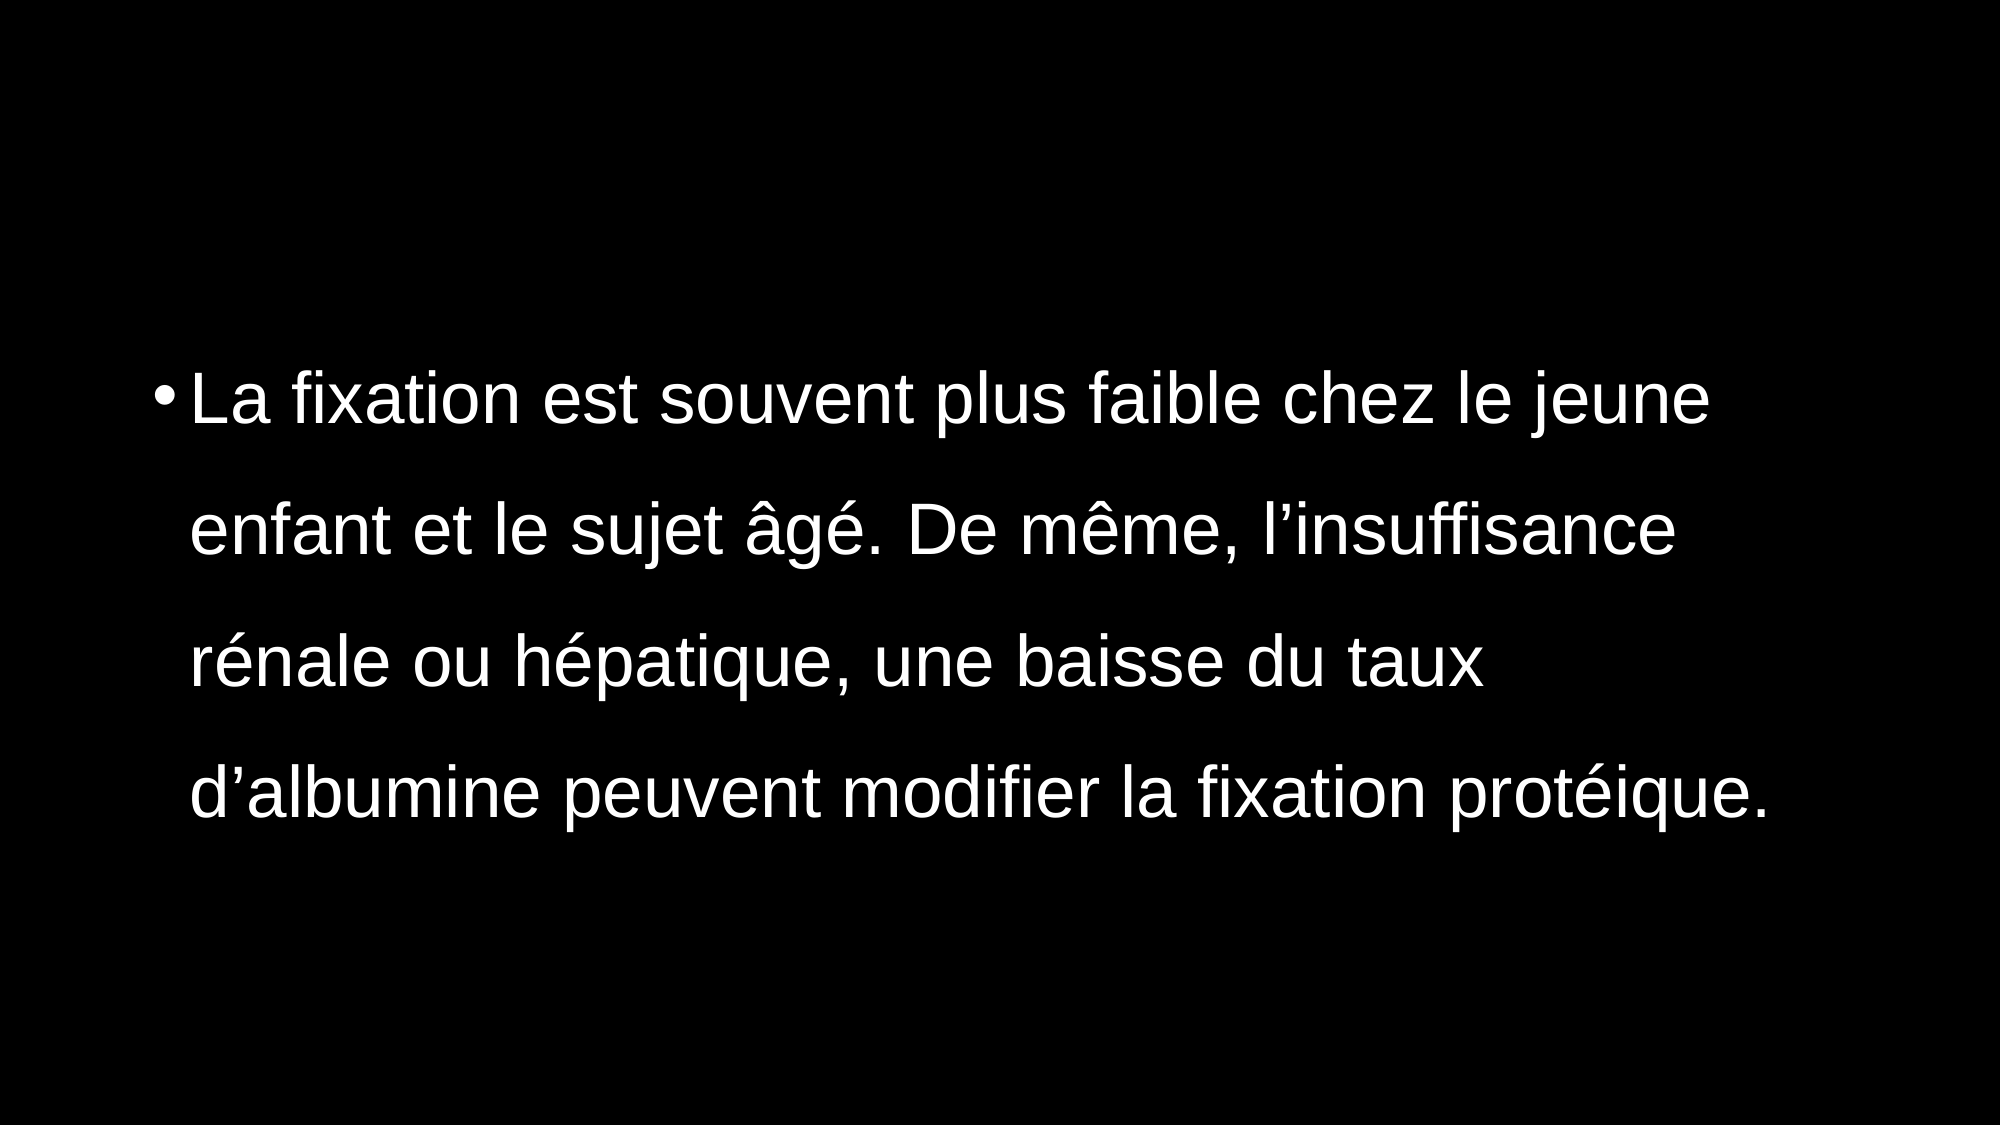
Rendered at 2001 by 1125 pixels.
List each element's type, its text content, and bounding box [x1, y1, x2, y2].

list La fixation est souvent plus faible chez le jeune enfant et le sujet âgé. De même, l’insuffisance rénale ou hépatique, une baisse du taux d’albumine peuvent modifier la fixation protéique. [137, 299, 1863, 1014]
